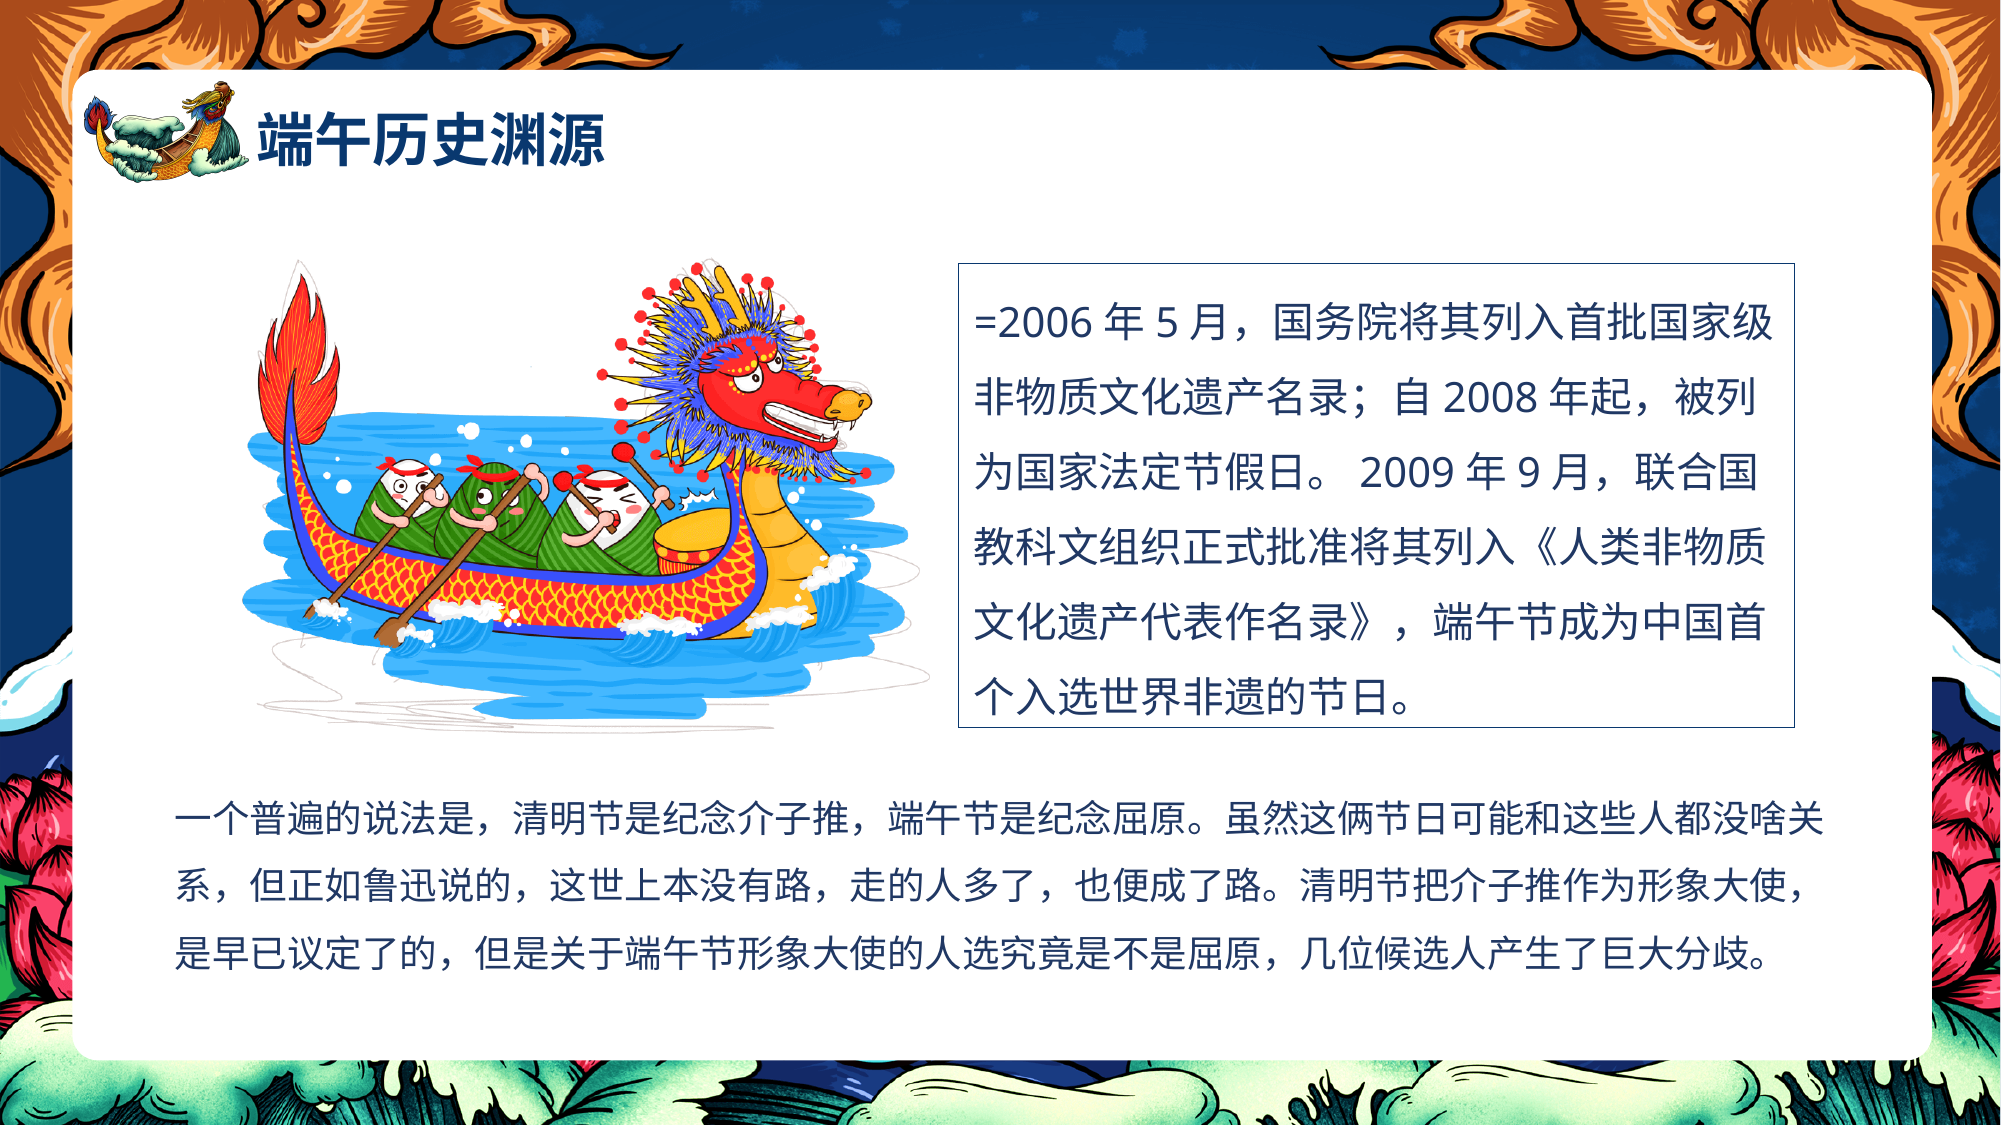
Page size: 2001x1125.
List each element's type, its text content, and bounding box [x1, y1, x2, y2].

picture [1804, 1117, 1815, 1125]
text_box 一个普遍的说法是，清明节是纪念介子推，端午节是纪念屈原。虽然这俩节日可能和这些人都没啥关系，但正如鲁迅说的，这世上本没有路，走的人多了，也便成了路。清明节把介子推作为形象大使，是早已议定了的，但是关于端午节形象大使的人选究竟是不是屈原，几位候选人产生了巨大分歧。 [159, 764, 1855, 983]
picture [0, 0, 2001, 1125]
text_box 端午历史渊源 [241, 95, 621, 133]
picture [313, 1119, 321, 1125]
text_box =2006年5月，国务院将其列入首批国家级非物质文化遗产名录；自2008年起，被列为国家法定节假日。2009年9月，联合国教科文组织正式批准将其列入《人类非物质文化遗产代表作名录》，端午节成为中国首个入选世界非遗的节日。 [958, 263, 1795, 728]
